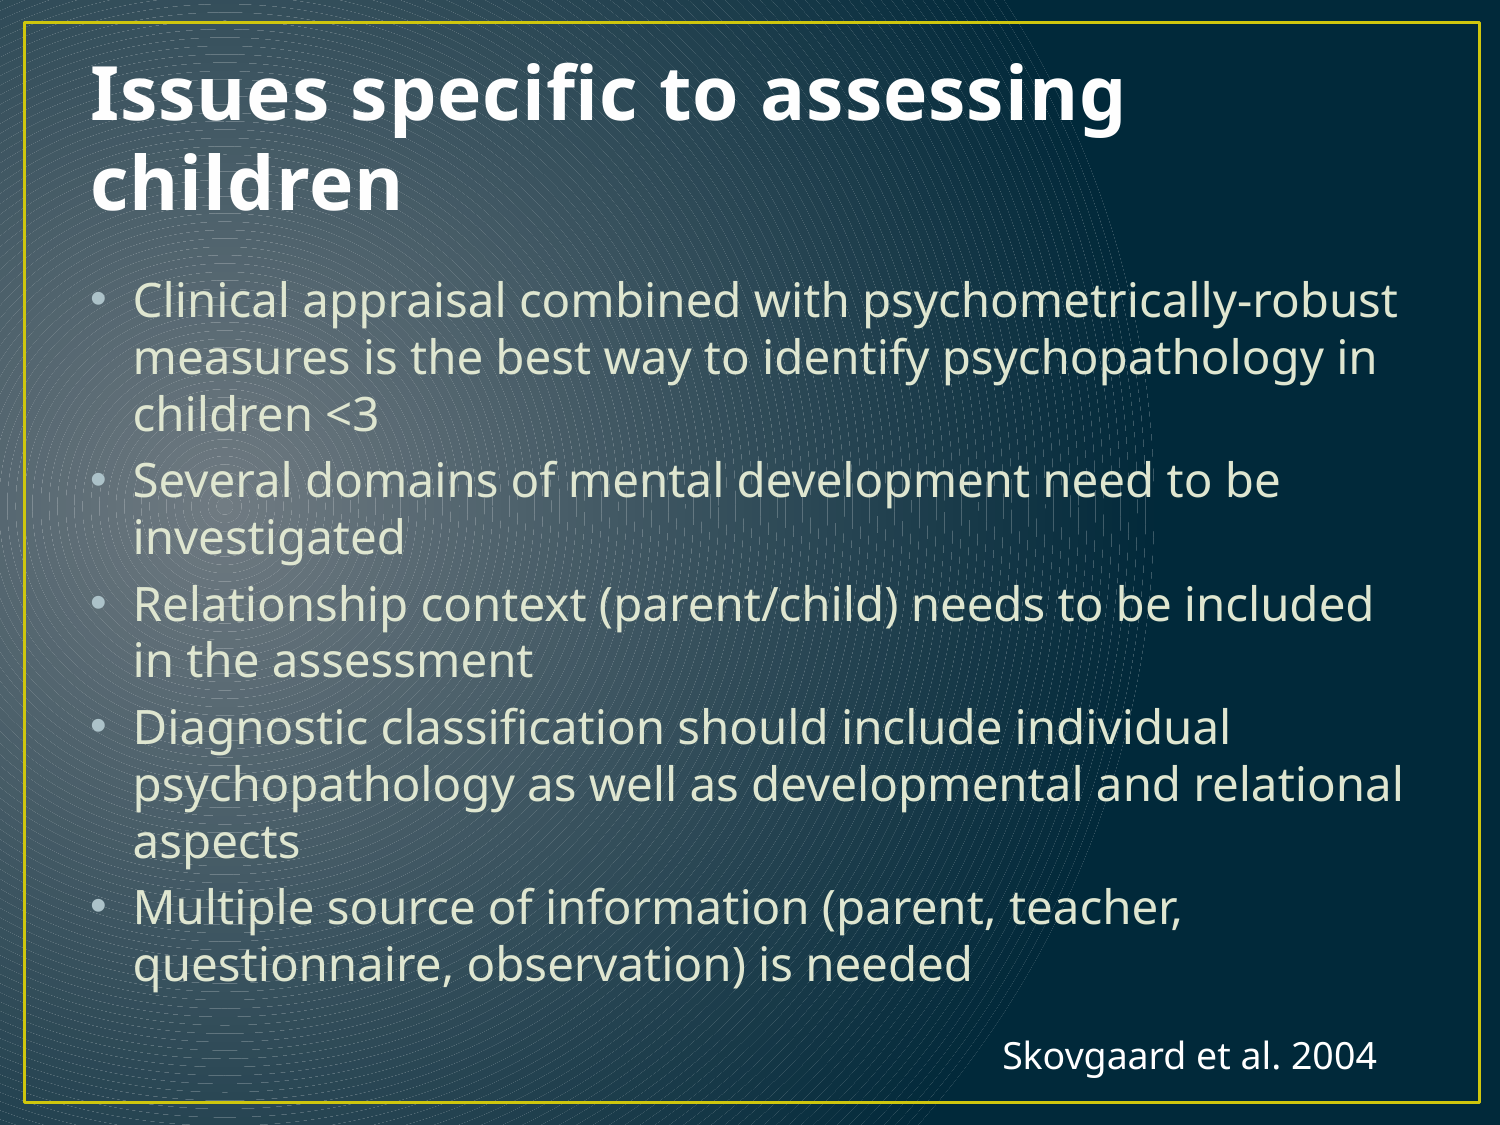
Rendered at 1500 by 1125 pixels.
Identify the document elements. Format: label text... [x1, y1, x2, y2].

text_box Skovgaard et al. 2004 [987, 1024, 1438, 1085]
list Clinical appraisal combined with psychometrically-robust measures is the best way to identify psychopathology in children <3 Several domains of mental development need to be investigated Relationship context (parent/child) needs to be included in the assessment Diagnostic classification should include individual psychopathology as well as developmental and relational aspects Multiple source of information (parent, teacher, questionnaire, observation) is needed [75, 262, 1425, 1005]
title Issues specific to assessing children [75, 45, 1425, 233]
